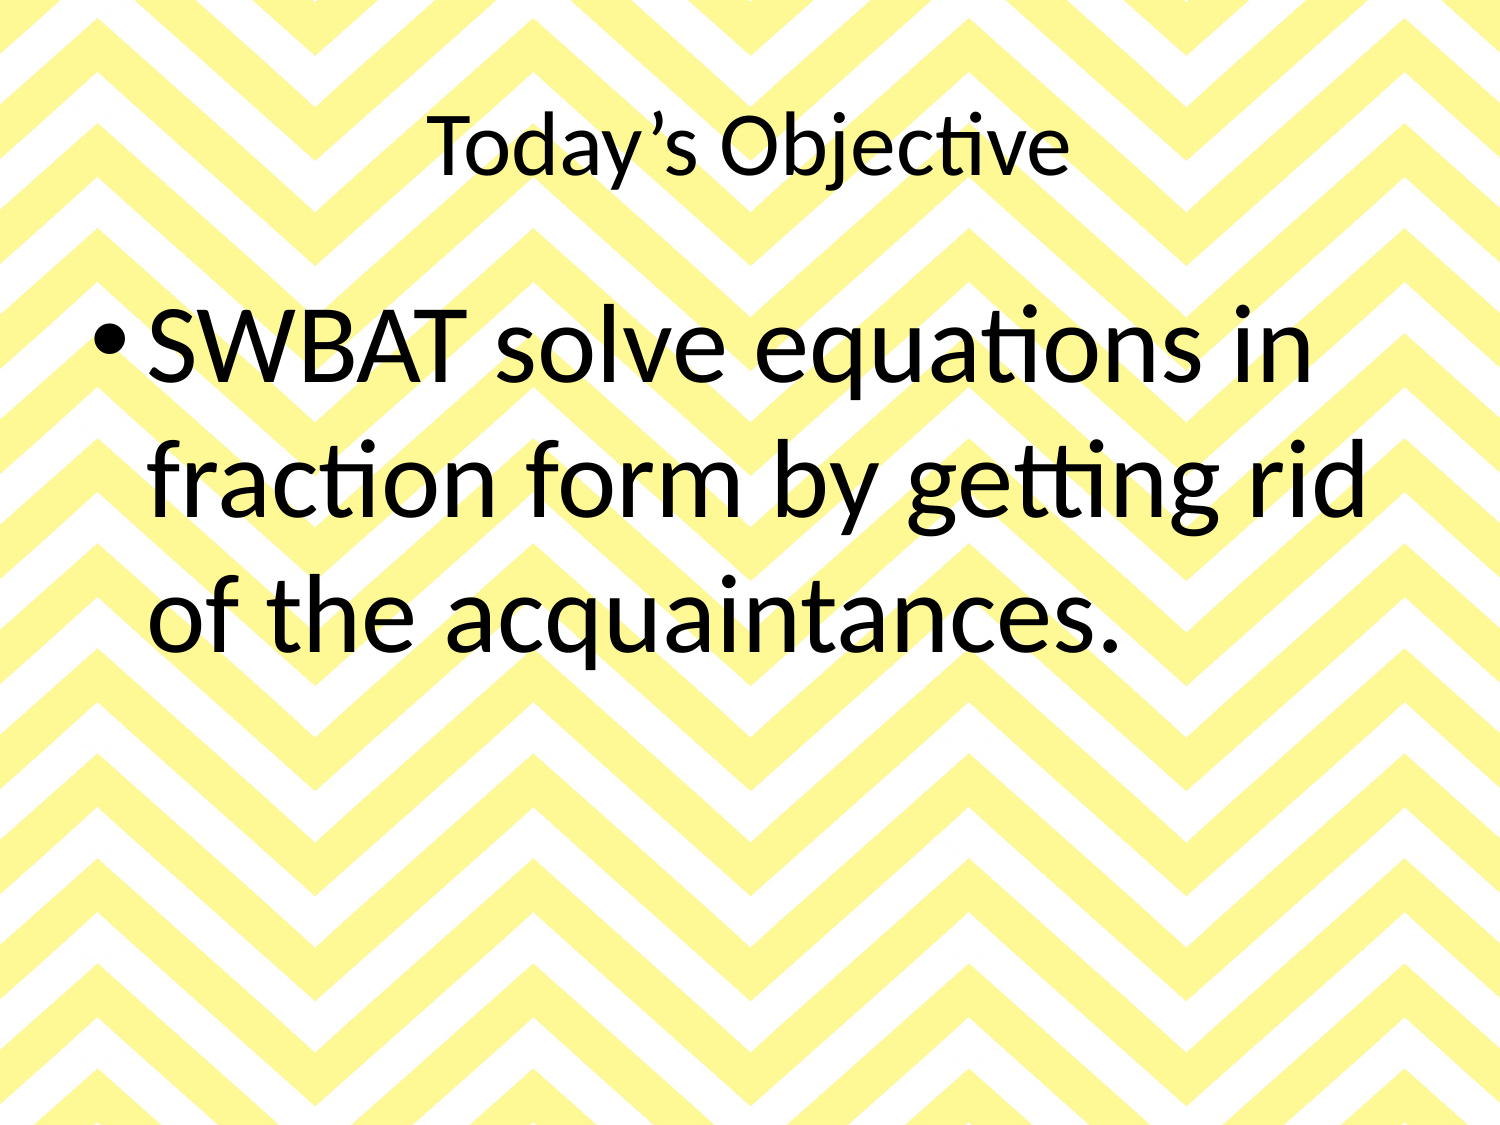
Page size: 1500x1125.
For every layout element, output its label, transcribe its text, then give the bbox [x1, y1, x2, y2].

picture [0, 0, 1500, 1125]
list SWBAT solve equations in fraction form by getting rid of the acquaintances. [75, 262, 1425, 1005]
title Today’s Objective [75, 45, 1425, 233]
